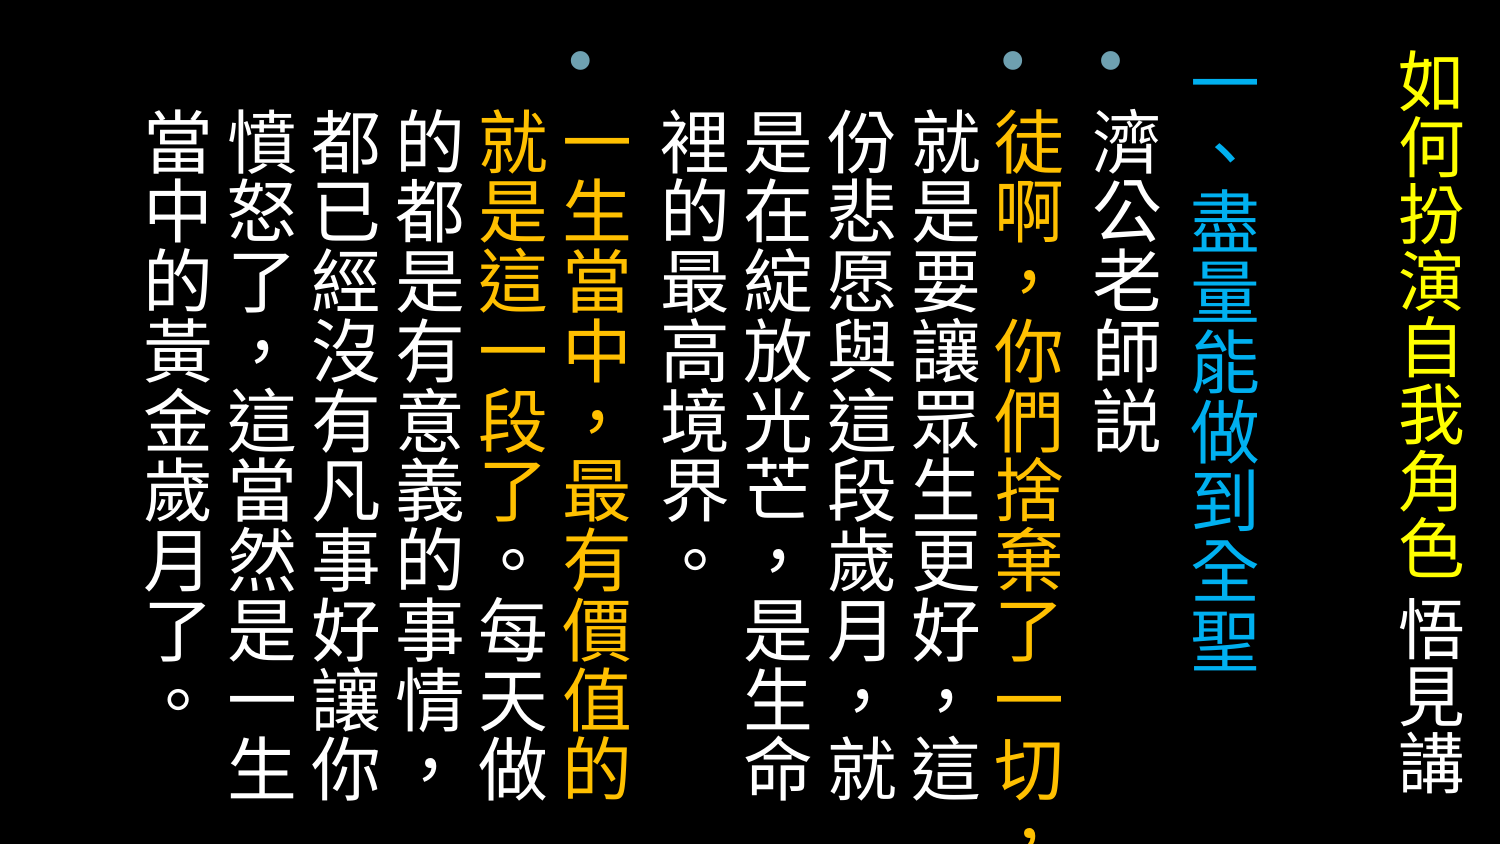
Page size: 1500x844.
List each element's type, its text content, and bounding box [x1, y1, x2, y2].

list 一、盡量能做到全聖 濟公老師説 徒啊，你們捨棄了一切，就是要讓眾生更好，這份悲愿與這段歲月，就是在綻放光芒，是生命裡的最高境界。 一生當中，最有價值的就是這一段了。每天做的都是有意義的事情，都已經沒有凡事好讓你憤怒了，這當然是一生當中的黃金歲月了。 [29, 27, 1353, 820]
title 如何扮演自我角色 悟見講 [1376, 23, 1483, 821]
